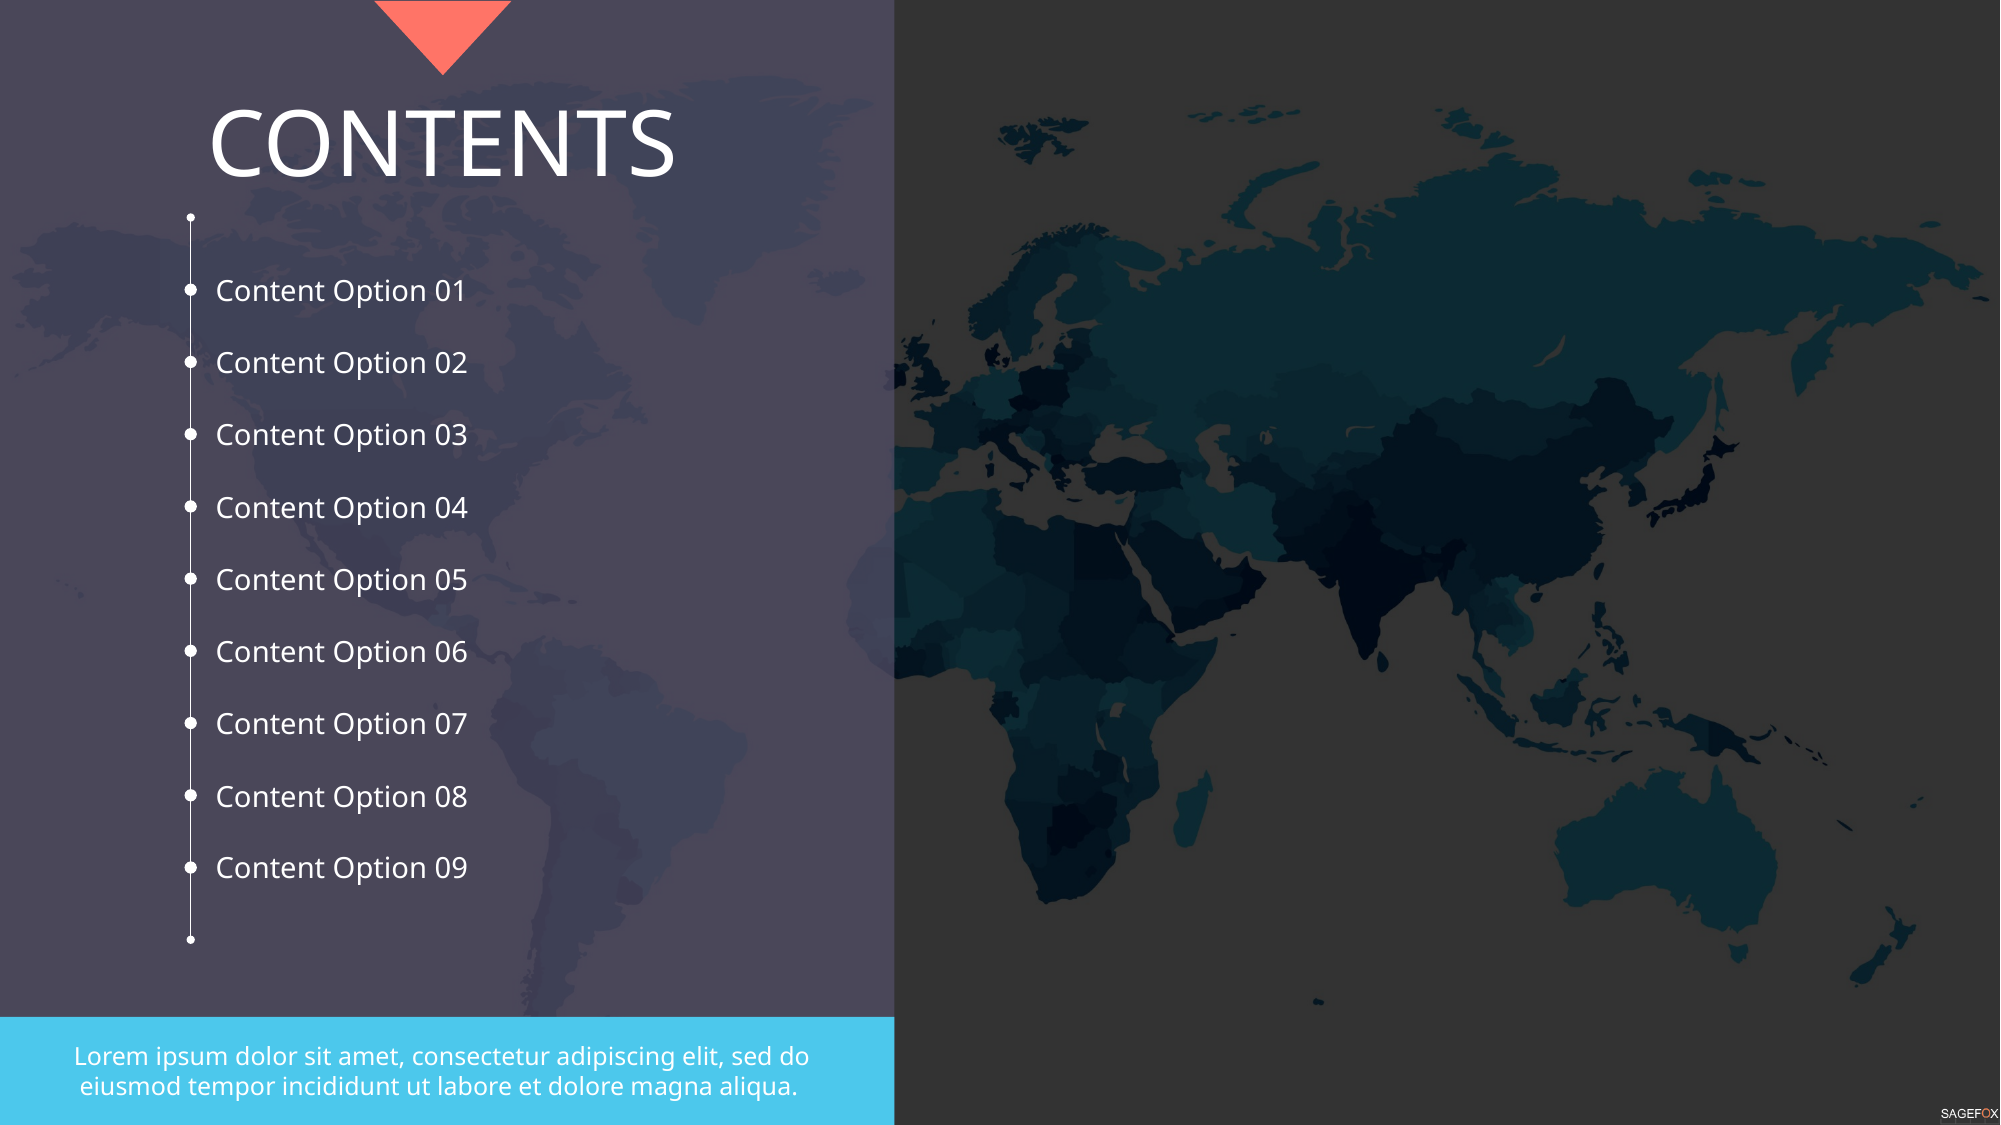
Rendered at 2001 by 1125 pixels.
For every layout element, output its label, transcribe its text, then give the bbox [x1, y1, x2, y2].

text_box [371, 0, 514, 77]
text_box Content Option 01 [200, 264, 501, 315]
text_box Content Option 02 [200, 337, 501, 387]
picture [895, 0, 2001, 1125]
text_box [0, 0, 895, 1016]
text_box CONTENTS [142, 77, 743, 202]
text_box Lorem ipsum dolor sit amet, consectetur adipiscing elit, sed do eiusmod tempor incididunt ut labore et dolore magna aliqua. [11, 1033, 874, 1108]
text_box Content Option 03 [200, 408, 501, 459]
text_box Content Option 06 [200, 626, 501, 676]
text_box Content Option 07 [200, 697, 501, 748]
text_box Content Option 05 [200, 554, 501, 604]
text_box Content Option 09 [200, 842, 501, 893]
text_box Content Option 08 [200, 770, 501, 821]
text_box [0, 1016, 895, 1125]
text_box Content Option 04 [200, 481, 501, 532]
